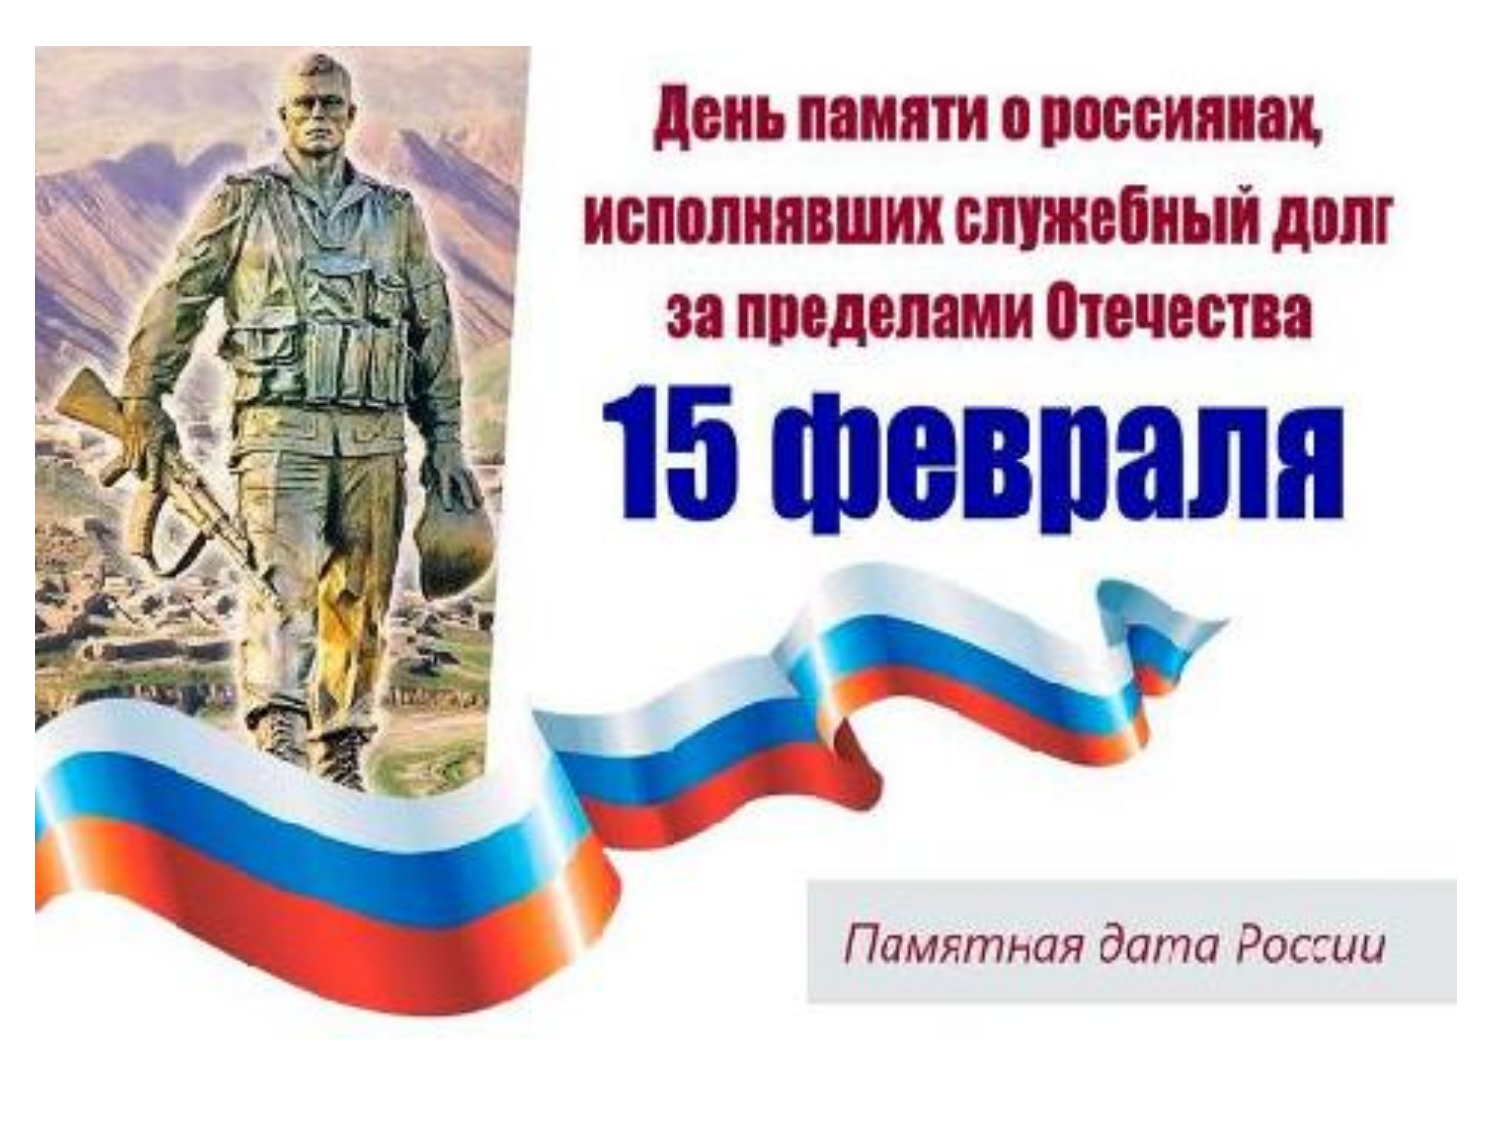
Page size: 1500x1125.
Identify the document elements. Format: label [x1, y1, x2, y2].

list [34, 46, 1457, 1039]
